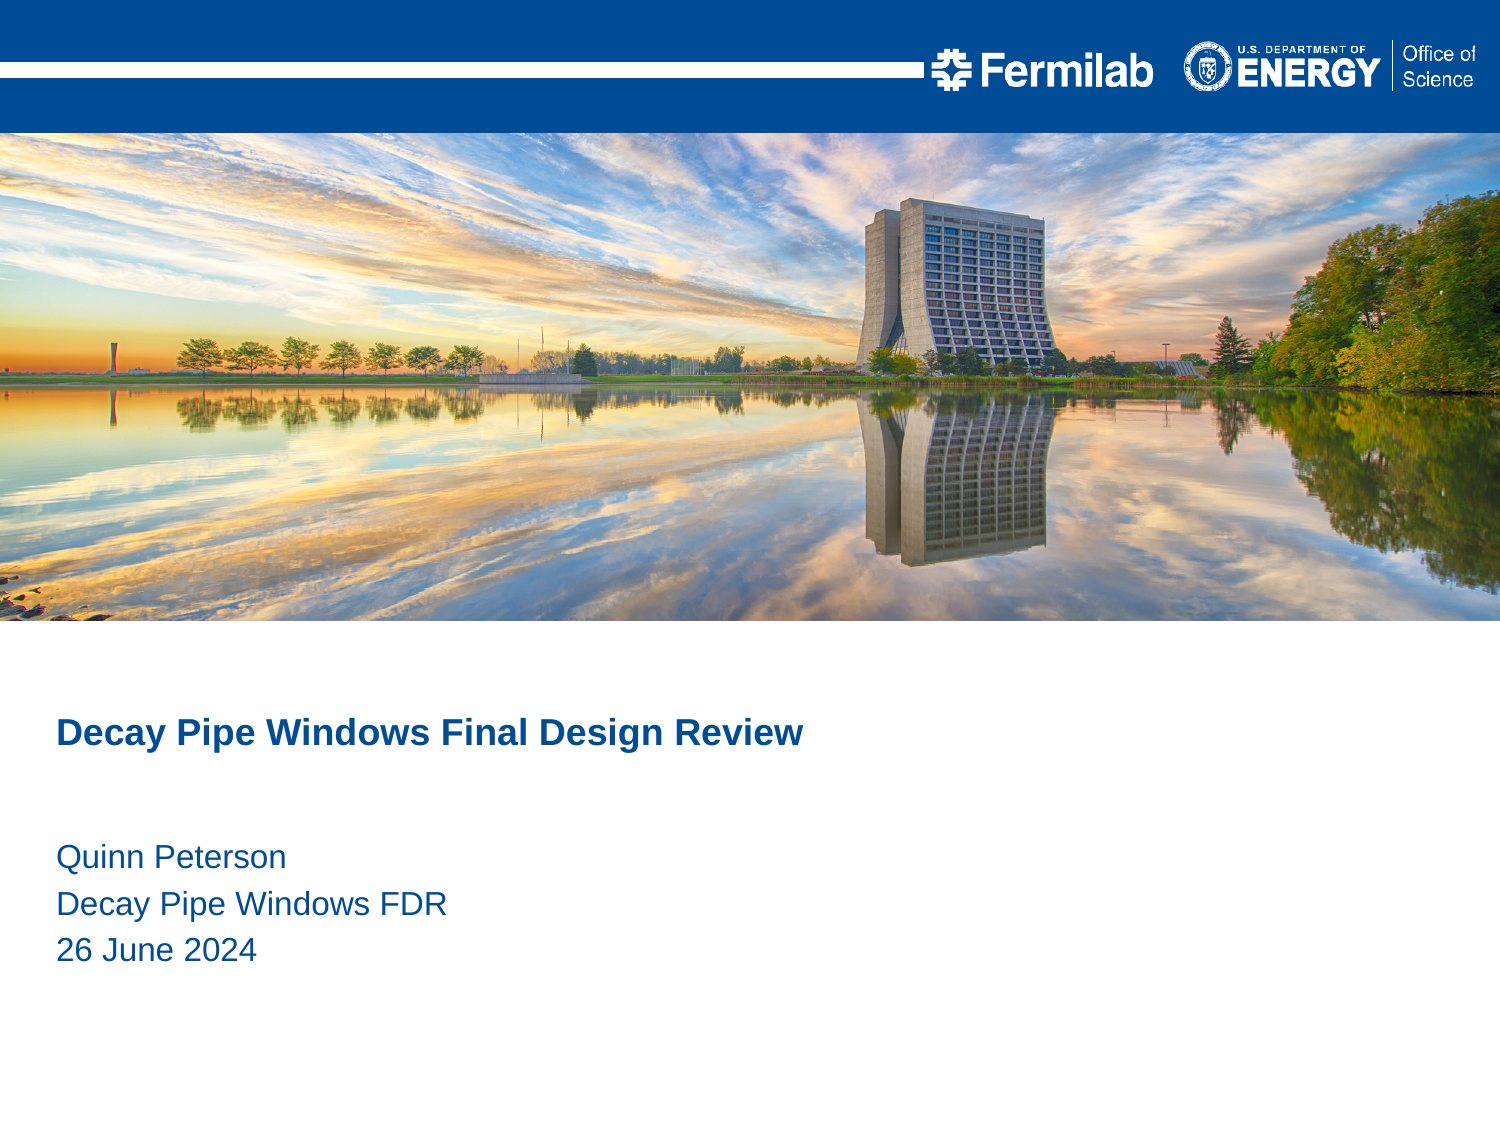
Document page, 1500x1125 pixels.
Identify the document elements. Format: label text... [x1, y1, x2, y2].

list Decay Pipe Windows Final Design Review [56, 648, 1451, 813]
picture [0, 133, 1500, 621]
list Quinn Peterson Decay Pipe Windows FDR 26 June 2024 [56, 827, 1451, 1056]
